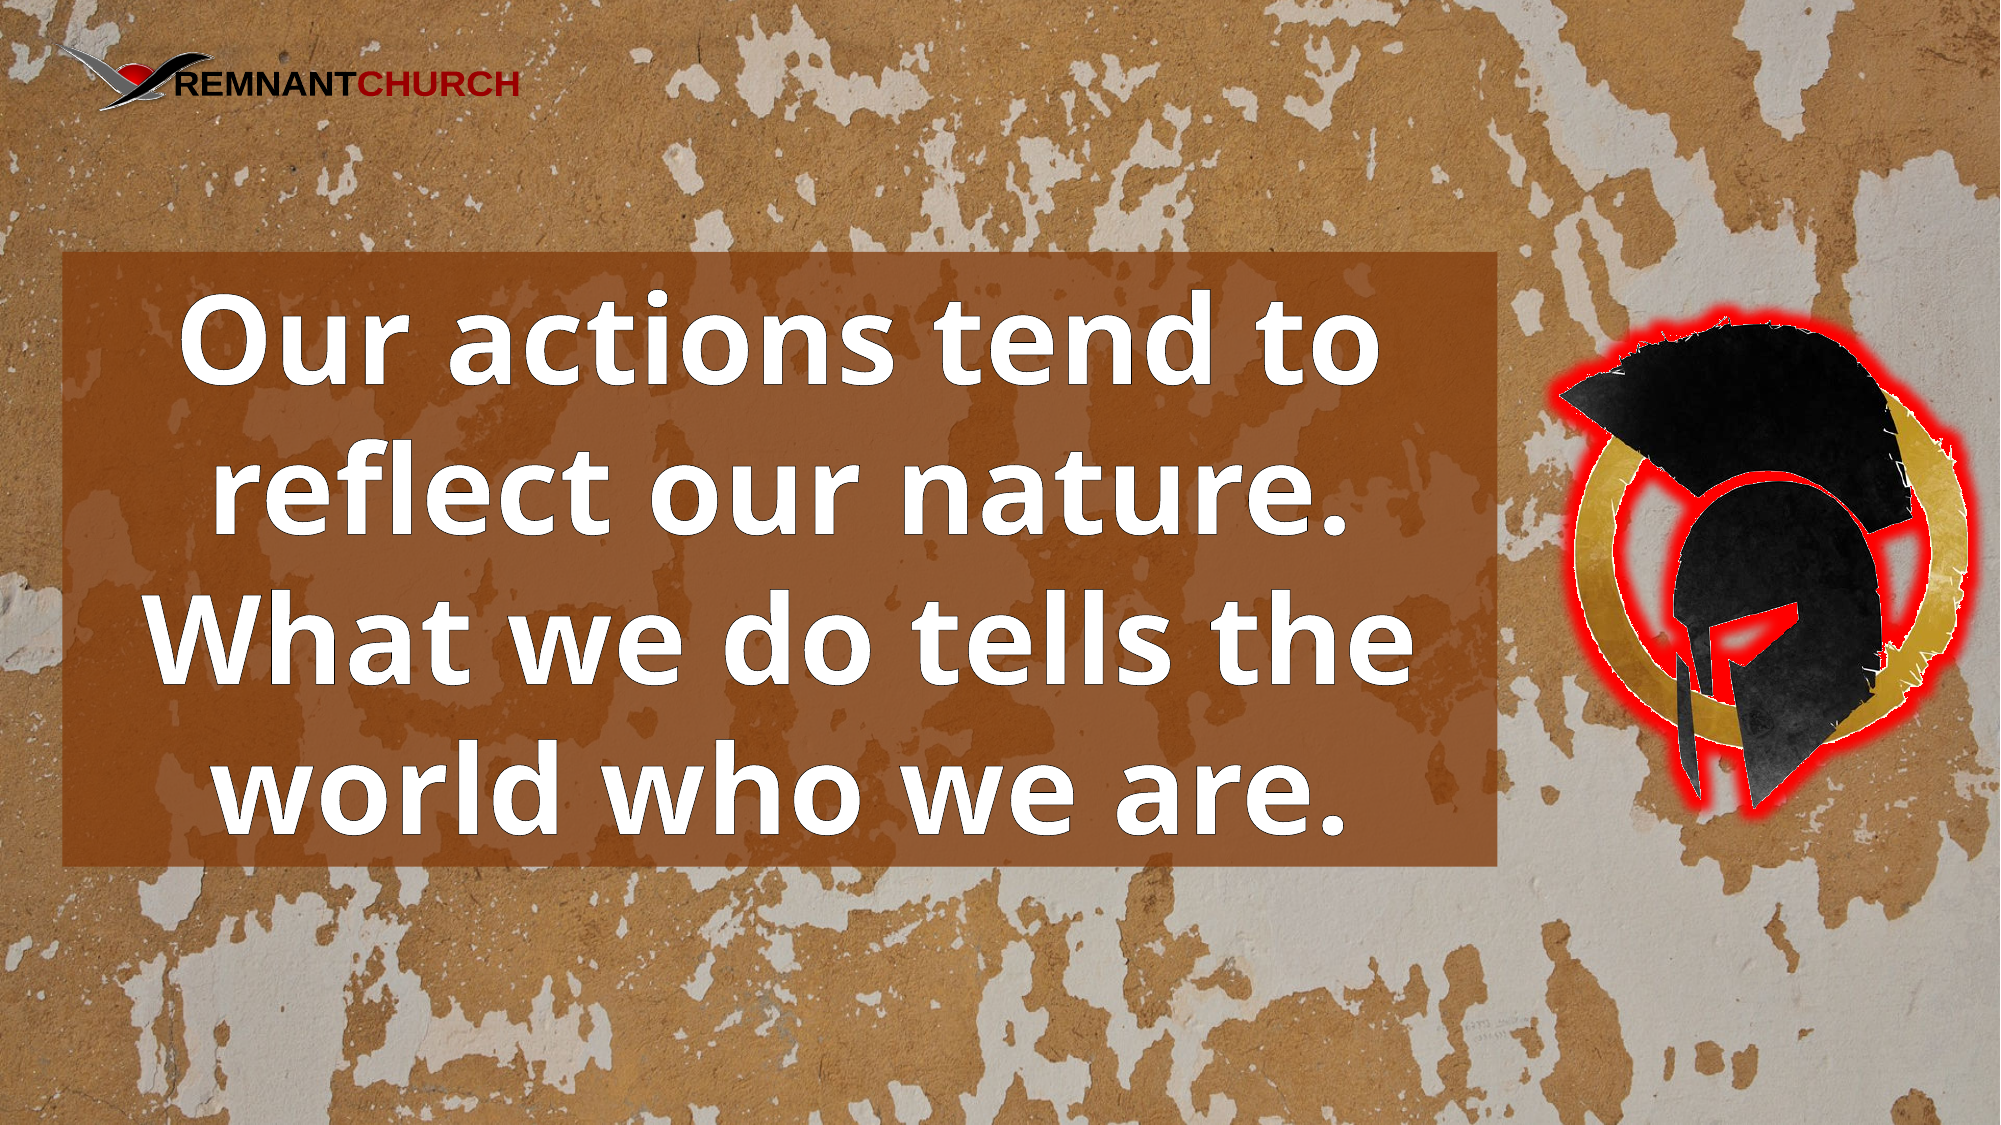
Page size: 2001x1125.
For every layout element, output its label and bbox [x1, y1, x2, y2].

text_box [46, 38, 519, 115]
picture [0, 0, 2000, 1125]
